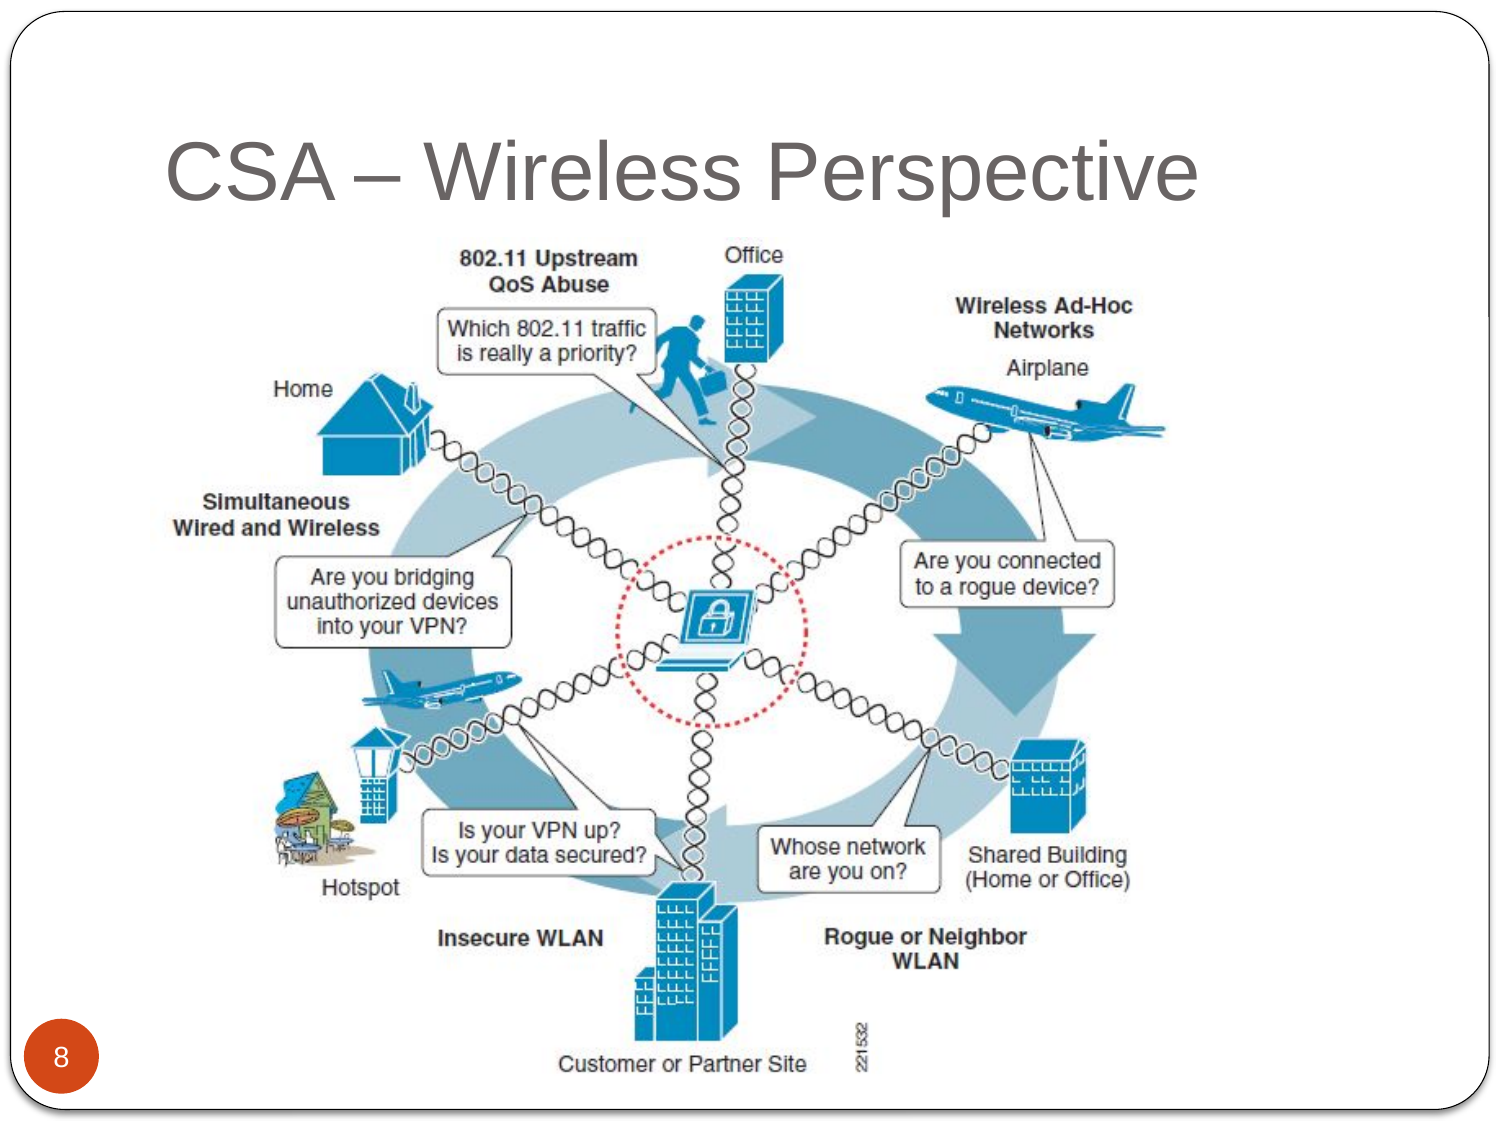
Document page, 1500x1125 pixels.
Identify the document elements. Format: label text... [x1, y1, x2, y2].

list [149, 237, 1337, 1101]
slide_number 8 [23, 1018, 99, 1094]
title CSA – Wireless Perspective [150, 45, 1425, 233]
